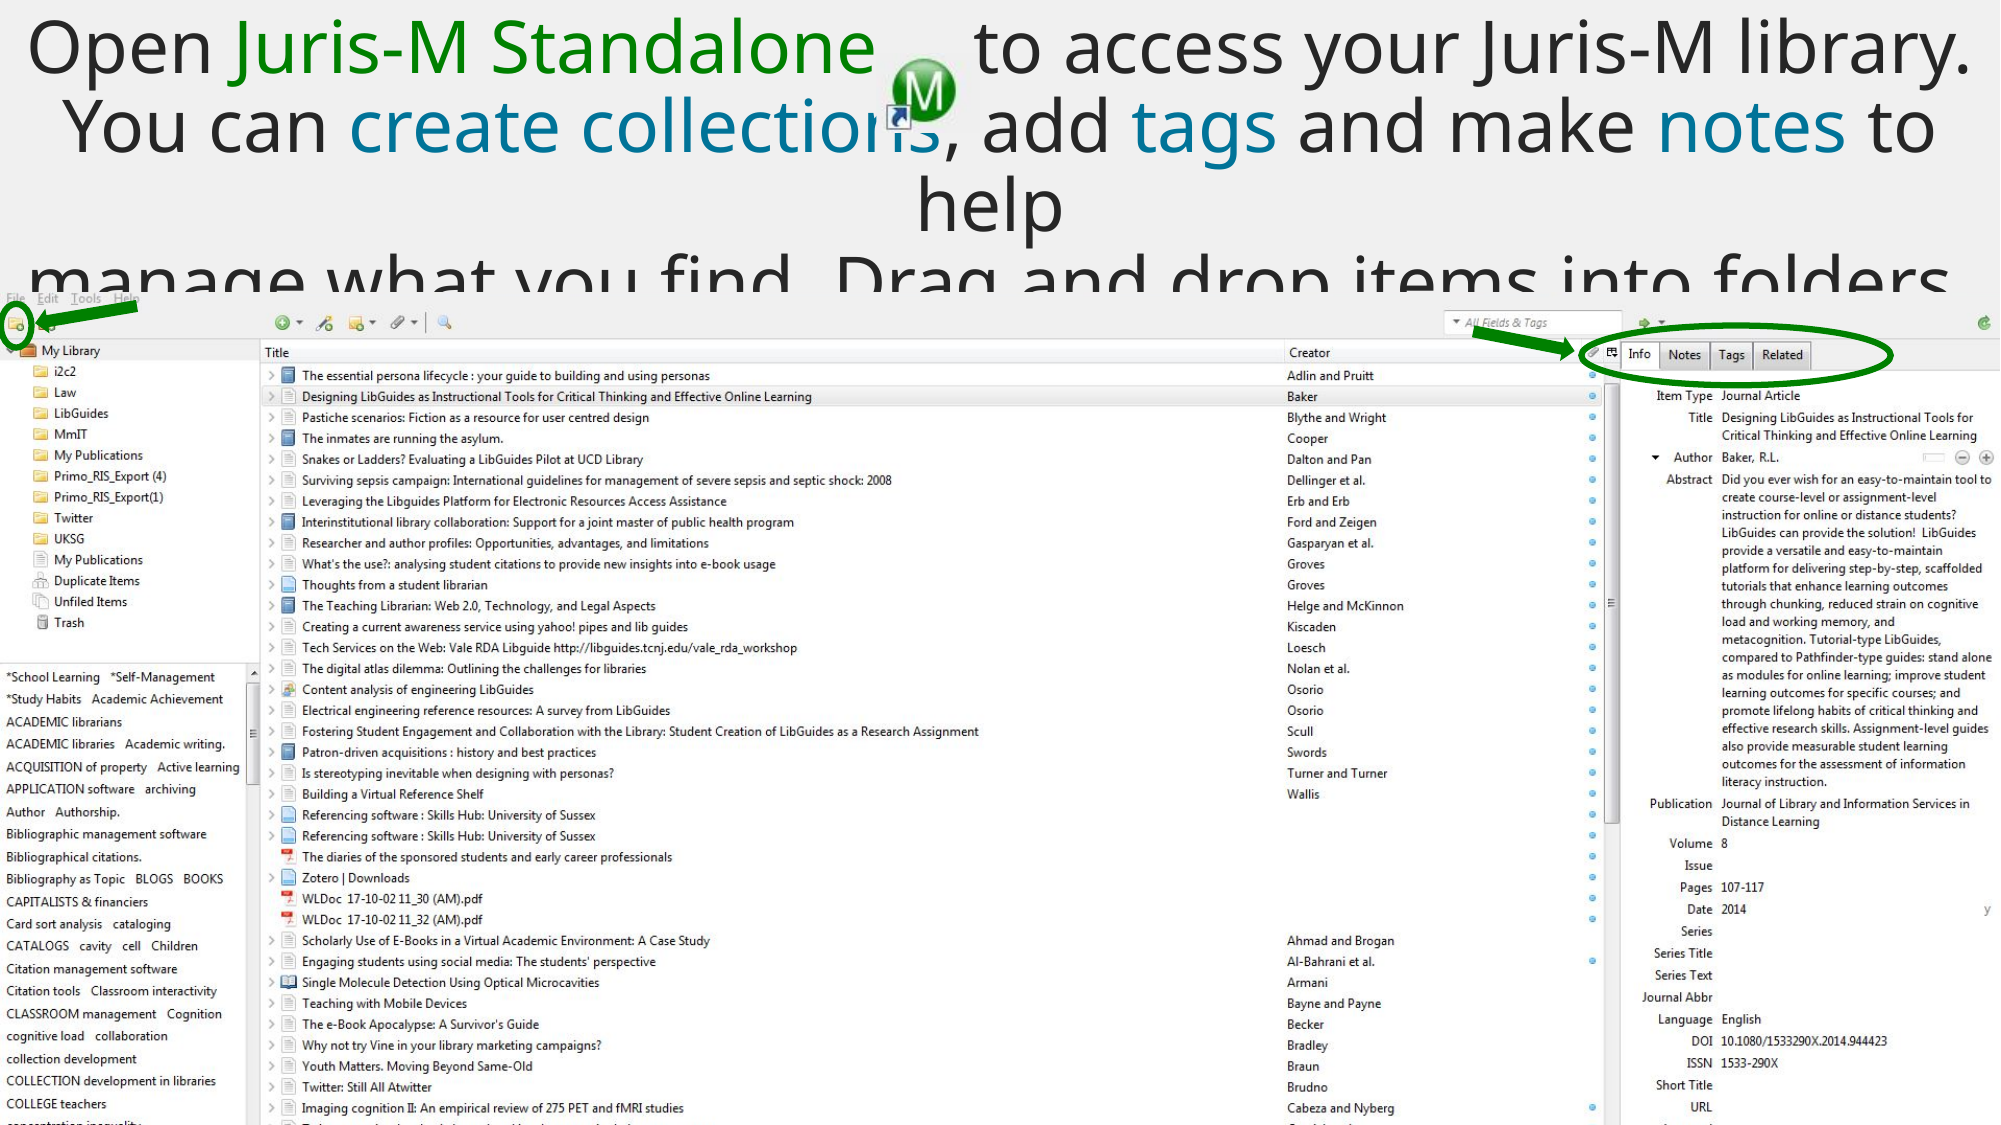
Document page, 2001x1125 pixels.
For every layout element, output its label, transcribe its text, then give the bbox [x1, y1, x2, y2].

picture [0, 292, 2000, 1125]
picture [876, 53, 980, 133]
title Open Juris-M Standalone to access your Juris-M library. You can create collections, add tags and make notes to help manage what you find. Drag and drop items into folders. [0, 0, 2000, 292]
